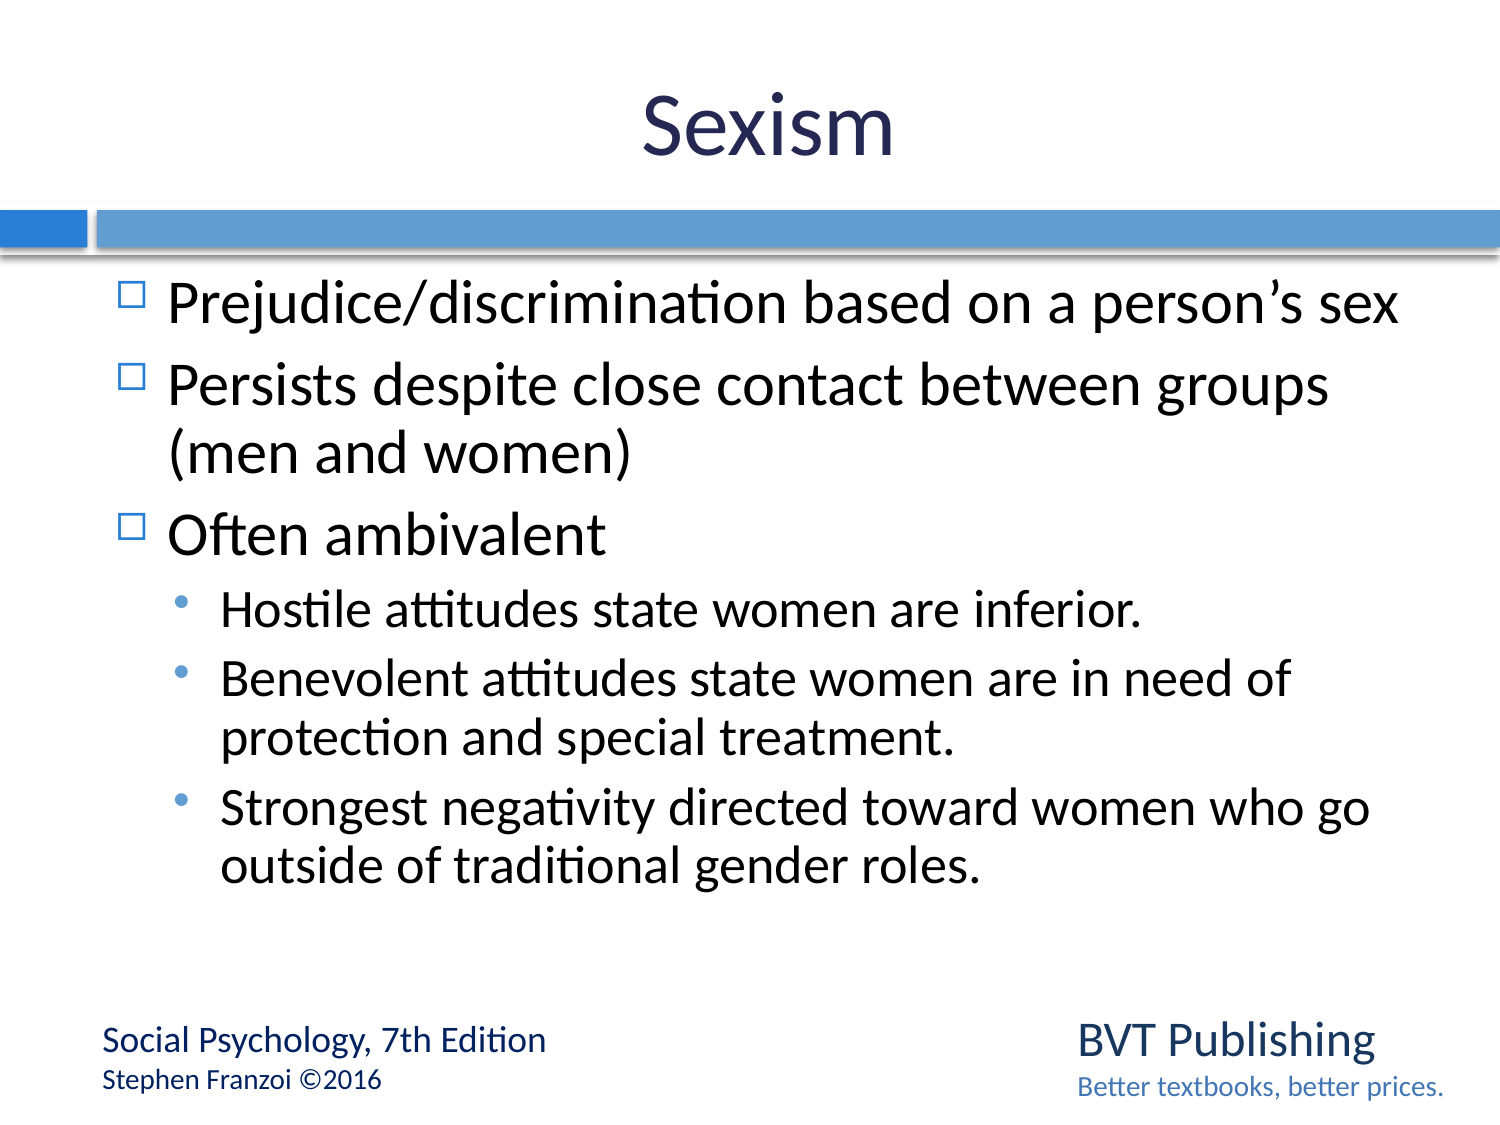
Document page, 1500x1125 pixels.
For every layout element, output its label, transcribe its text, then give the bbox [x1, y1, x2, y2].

list Prejudice/discrimination based on a person’s sex Persists despite close contact between groups (men and women) Often ambivalent Hostile attitudes state women are inferior. Benevolent attitudes state women are in need of protection and special treatment. Strongest negativity directed toward women who go outside of traditional gender roles. [100, 262, 1438, 1013]
title Sexism [100, 37, 1438, 200]
